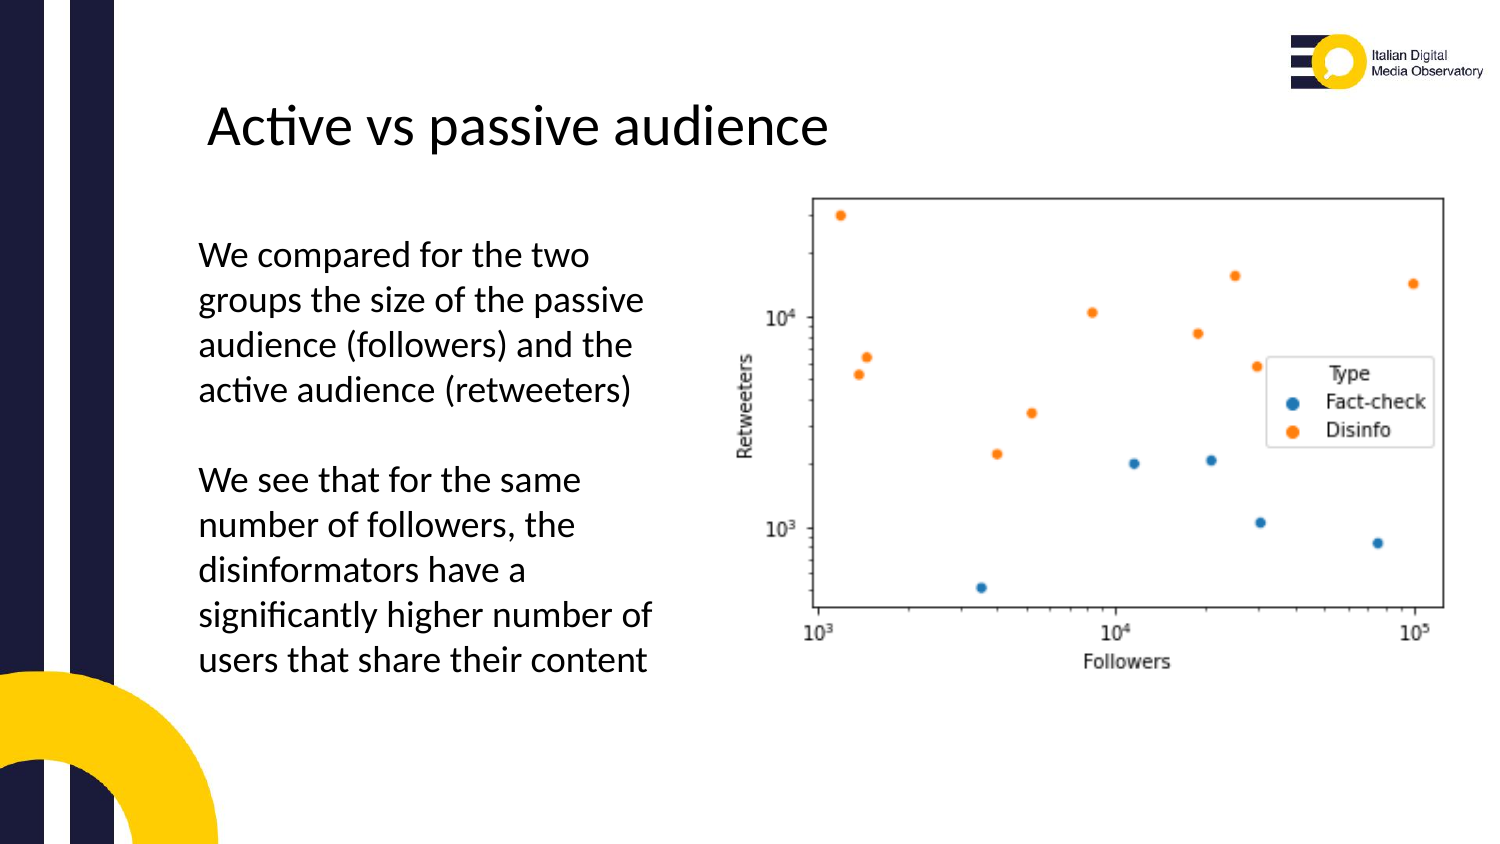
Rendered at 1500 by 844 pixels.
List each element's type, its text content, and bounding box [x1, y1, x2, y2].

text_box We compared for the two groups the size of the passive audience (followers) and the active audience (retweeters) We see that for the same number of followers, the disinformators have a significantly higher number of users that share their content [183, 214, 686, 695]
text_box [184, 209, 688, 276]
title Active vs passive audience [196, 44, 1397, 208]
picture [0, 0, 1500, 844]
